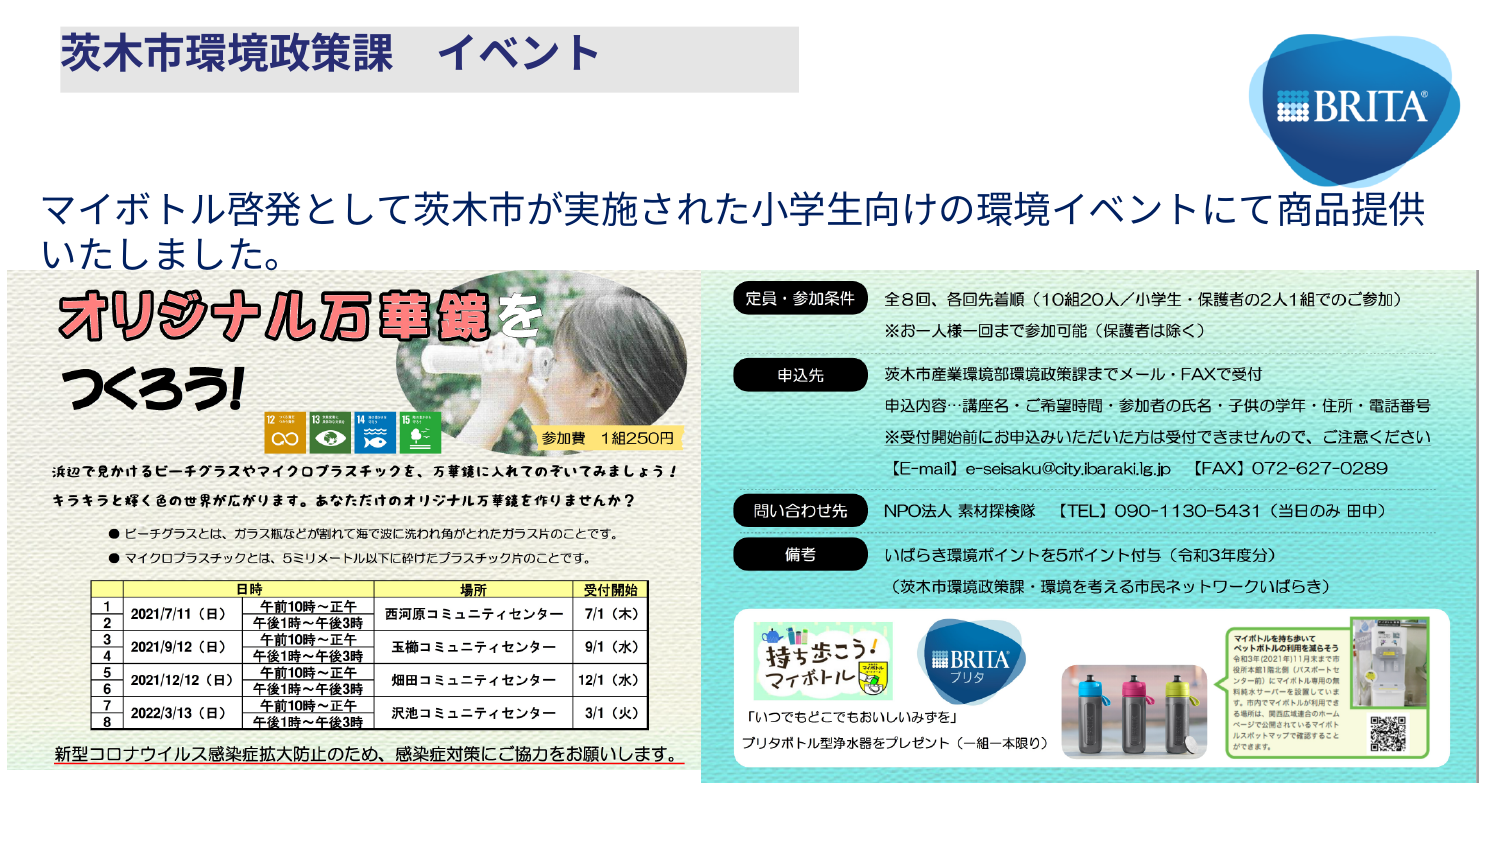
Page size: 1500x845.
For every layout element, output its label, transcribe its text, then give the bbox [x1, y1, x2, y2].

text_box マイボトル啓発として茨木市が実施された小学生向けの環境イベントにて商品提供いたしました。 [25, 178, 1462, 268]
picture [6, 270, 1480, 783]
picture [1236, 10, 1473, 214]
text_box 茨木市環境政策課 イベント [60, 26, 799, 93]
